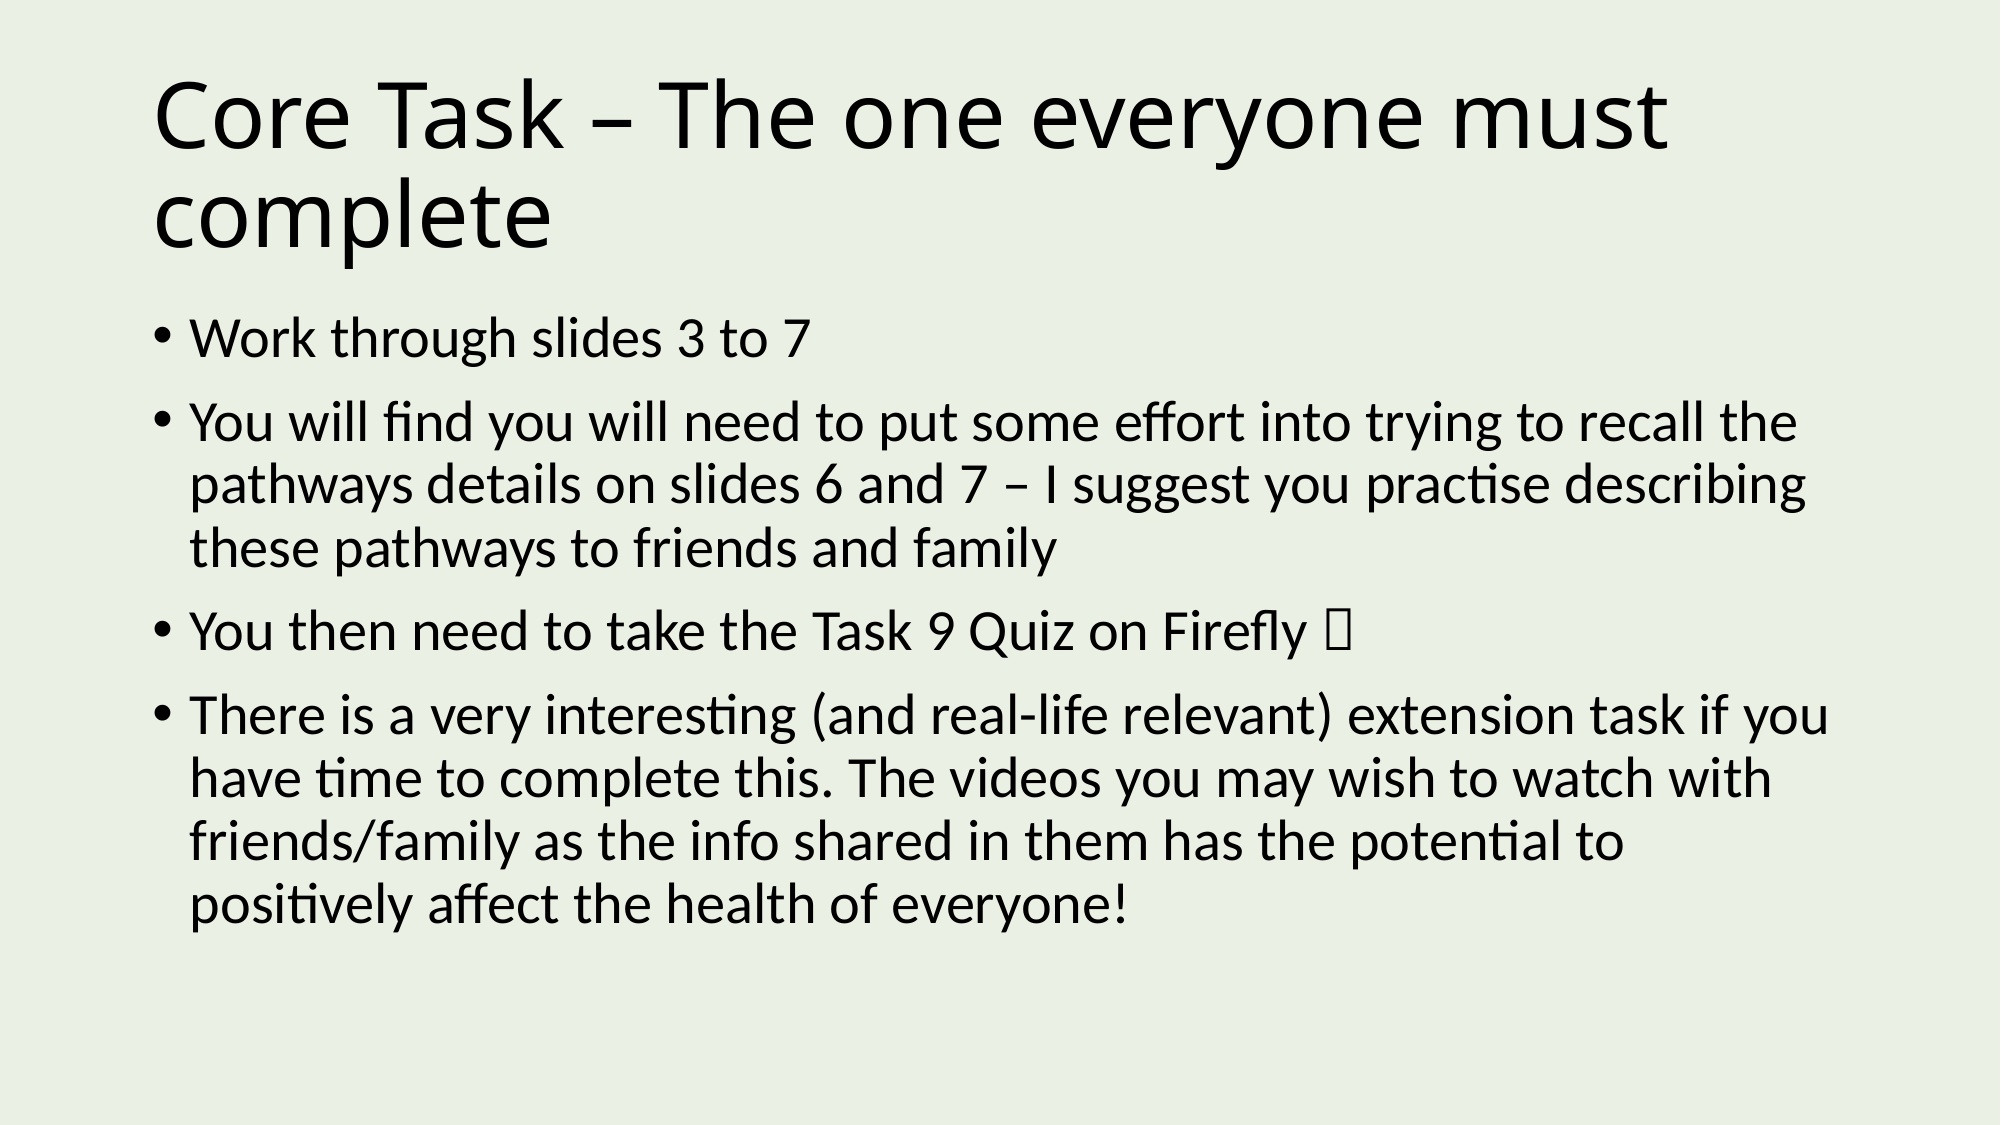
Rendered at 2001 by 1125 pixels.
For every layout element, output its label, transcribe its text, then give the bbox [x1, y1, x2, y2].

title Core Task – The one everyone must complete [137, 59, 1863, 278]
list Work through slides 3 to 7 You will find you will need to put some effort into trying to recall the pathways details on slides 6 and 7 – I suggest you practise describing these pathways to friends and family You then need to take the Task 9 Quiz on Firefly  There is a very interesting (and real-life relevant) extension task if you have time to complete this. The videos you may wish to watch with friends/family as the info shared in them has the potential to positively affect the health of everyone! [137, 299, 1863, 1014]
